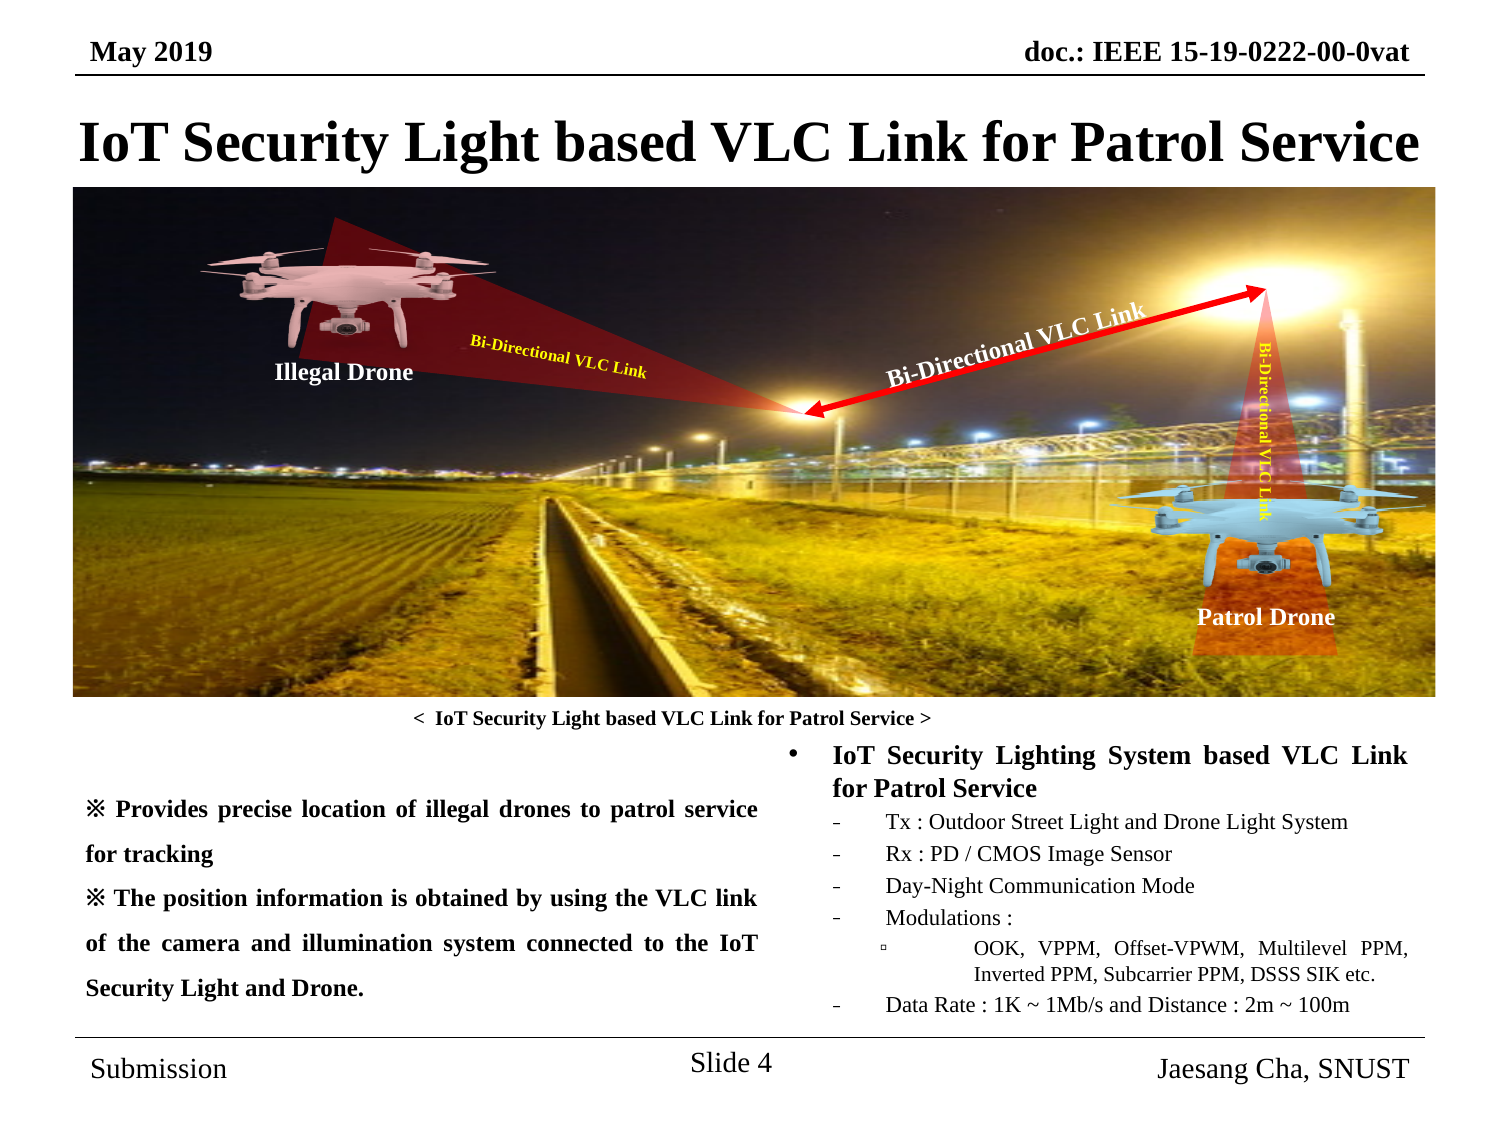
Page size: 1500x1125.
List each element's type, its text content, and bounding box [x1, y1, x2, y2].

text_box IoT Security Light based VLC Link for Patrol Service [0, 82, 1500, 195]
text_box Slide 4 [675, 1035, 788, 1086]
text_box IoT Security Lighting System based VLC Link for Patrol Service Tx : Outdoor Street Light and Drone Light System Rx : PD / CMOS Image Sensor Day-Night Communication Mode Modulations : OOK, VPPM, Offset-VPWM, Multilevel PPM, Inverted PPM, Subcarrier PPM, DSSS SIK etc. Data Rate : 1K ~ 1Mb/s and Distance : 2m ~ 100m [773, 729, 1424, 1028]
text_box ※ Provides precise location of illegal drones to patrol service for tracking ※ The position information is obtained by using the VLC link of the camera and illumination system connected to the IoT Security Light and Drone. [70, 769, 774, 1009]
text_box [72, 187, 1463, 697]
text_box < IoT Security Light based VLC Link for Patrol Service > [396, 705, 954, 737]
